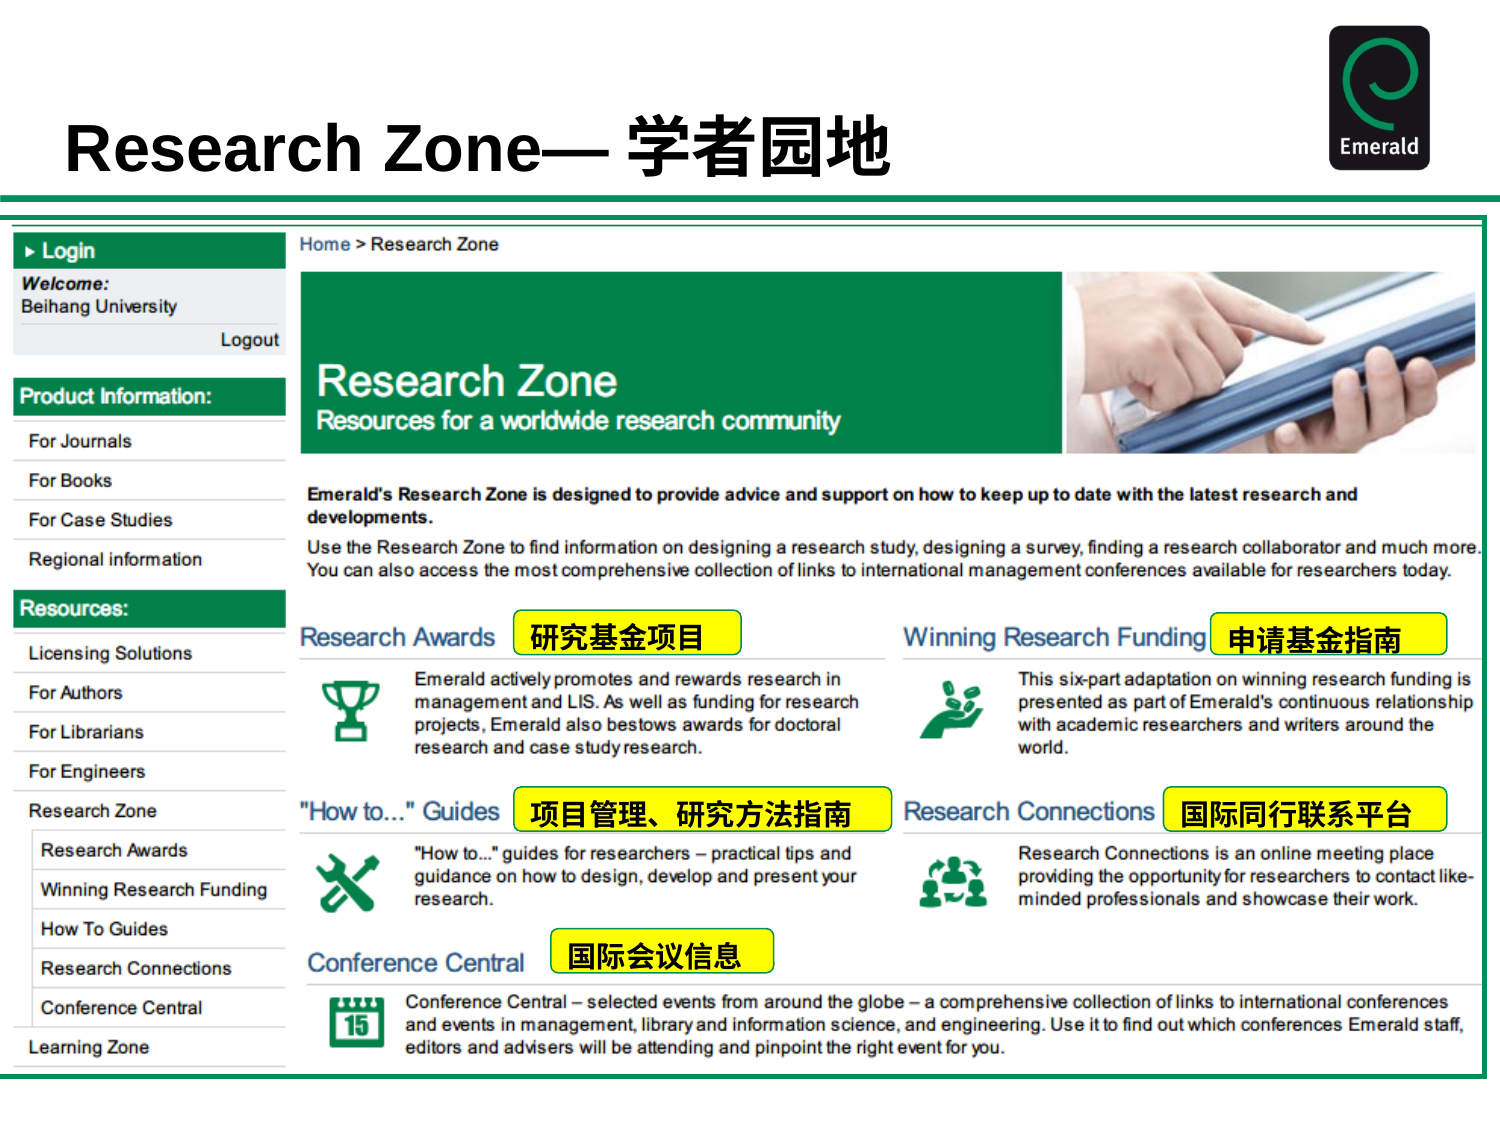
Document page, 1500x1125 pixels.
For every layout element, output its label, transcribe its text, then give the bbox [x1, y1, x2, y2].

title Research Zone—学者园地 [64, 24, 1275, 185]
picture [0, 219, 1483, 1075]
picture [0, 0, 1500, 202]
